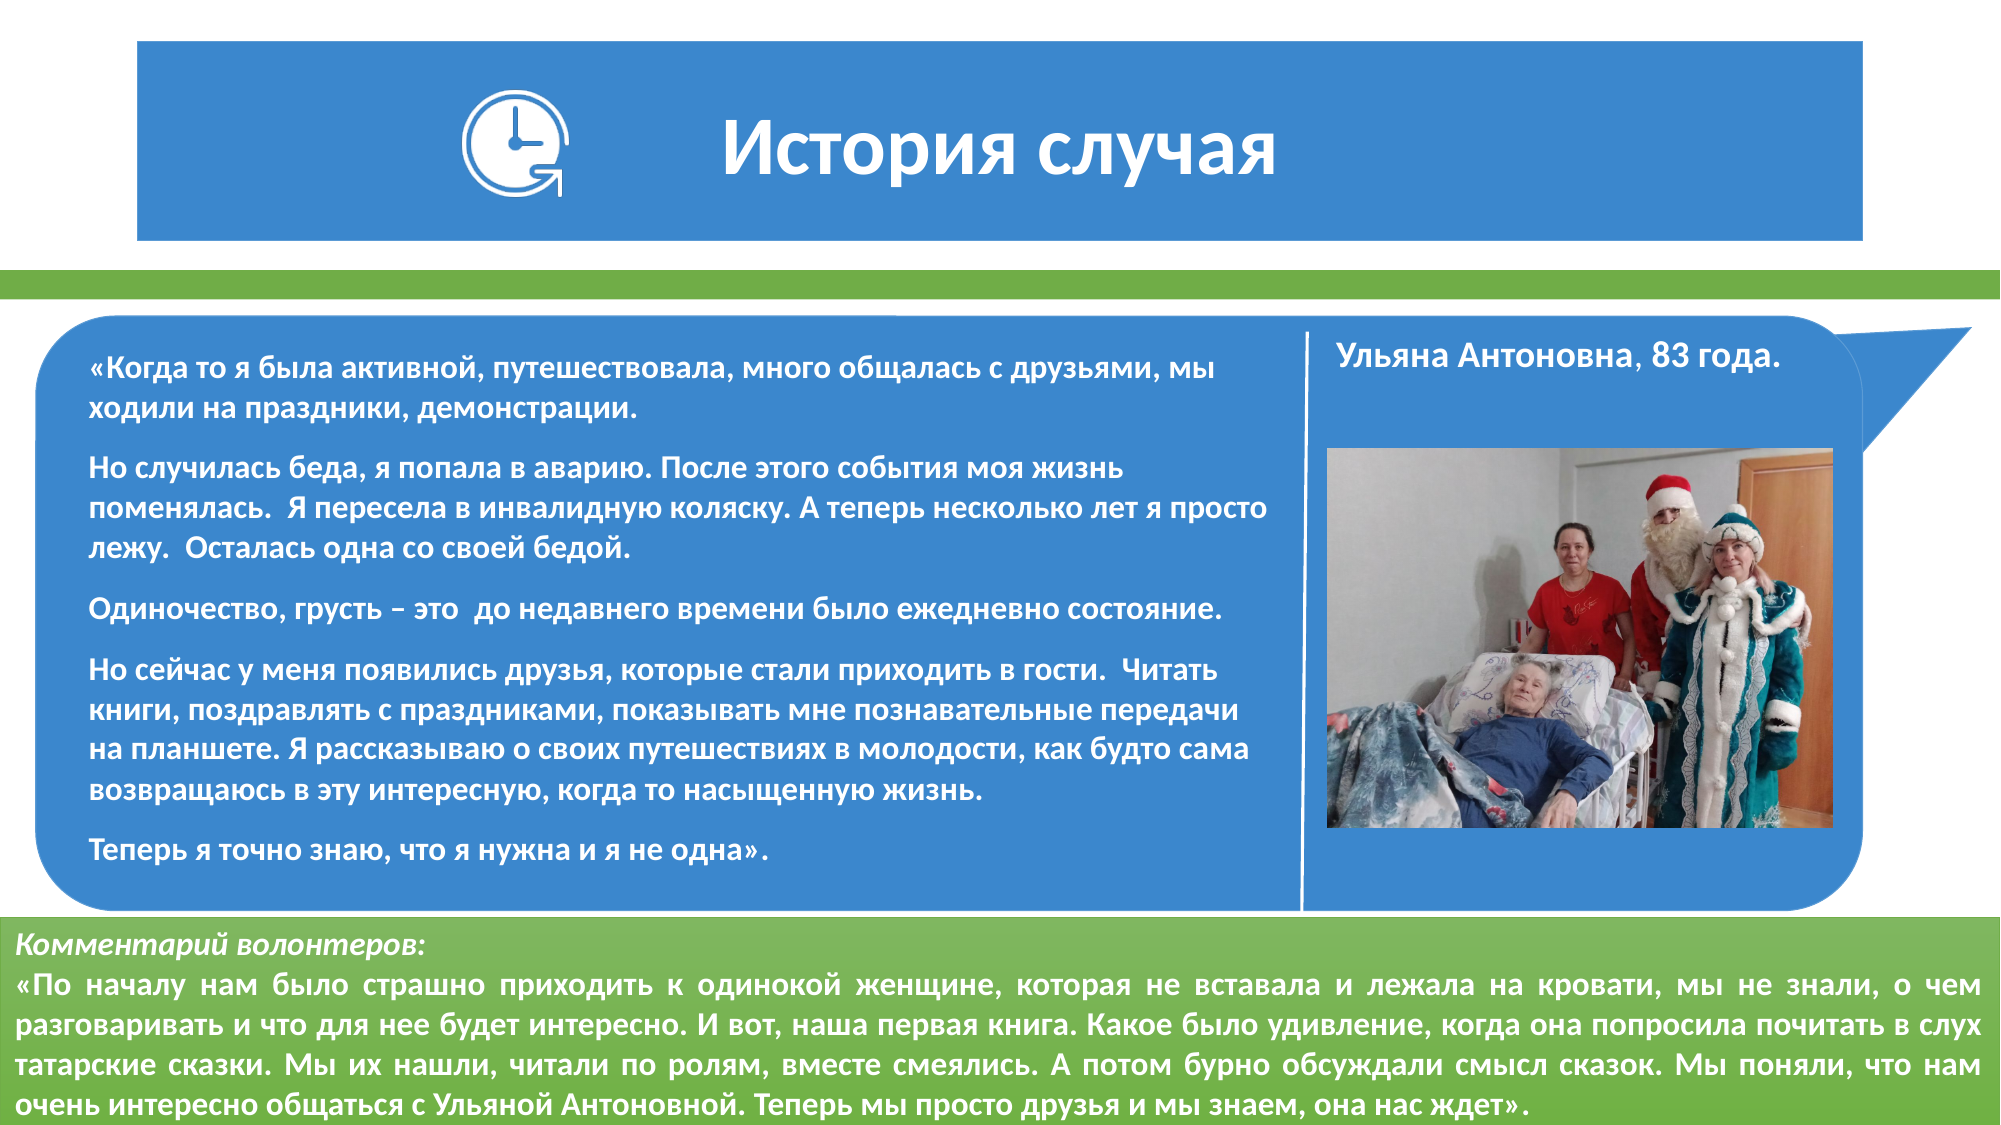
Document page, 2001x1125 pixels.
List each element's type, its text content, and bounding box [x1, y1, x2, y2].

picture [1327, 448, 1833, 828]
text_box [1836, 327, 1973, 452]
picture [457, 85, 574, 203]
text_box История случая [137, 41, 1863, 241]
text_box Ульяна Антоновна, 83 года. [1321, 323, 1797, 383]
text_box [35, 315, 1864, 912]
title Вставьте заголовок слайда [137, 241, 1863, 278]
text_box Комментарий волонтеров: «По началу нам было страшно приходить к одинокой женщине, которая не вставала и лежала на кровати, мы не знали, о чем разговаривать и что для нее будет интересно. И вот, наша первая книга. Какое было удивление, когда она попросила почитать в слух татарские сказки. Мы их нашли, читали по ролям, вместе смеялись. А потом бурно обсуждали смысл сказок. Мы поняли, что нам очень интересно общаться с Ульяной Антоновной. Теперь мы просто друзья и мы знаем, она нас ждет». [0, 917, 2000, 1125]
text_box «Когда то я была активной, путешествовала, много общалась с друзьями, мы ходили на праздники, демонстрации. Но случилась беда, я попала в аварию. После этого события моя жизнь поменялась. Я пересела в инвалидную коляску. А теперь несколько лет я просто лежу. Осталась одна со своей бедой. Одиночество, грусть – это до недавнего времени было ежедневно состояние. Но сейчас у меня появились друзья, которые стали приходить в гости. Читать книги, поздравлять с праздниками, показывать мне познавательные передачи на планшете. Я рассказываю о своих путешествиях в молодости, как будто сама возвращаюсь в эту интересную, когда то насыщенную жизнь. Теперь я точно знаю, что я нужна и я не одна». [73, 337, 1290, 875]
